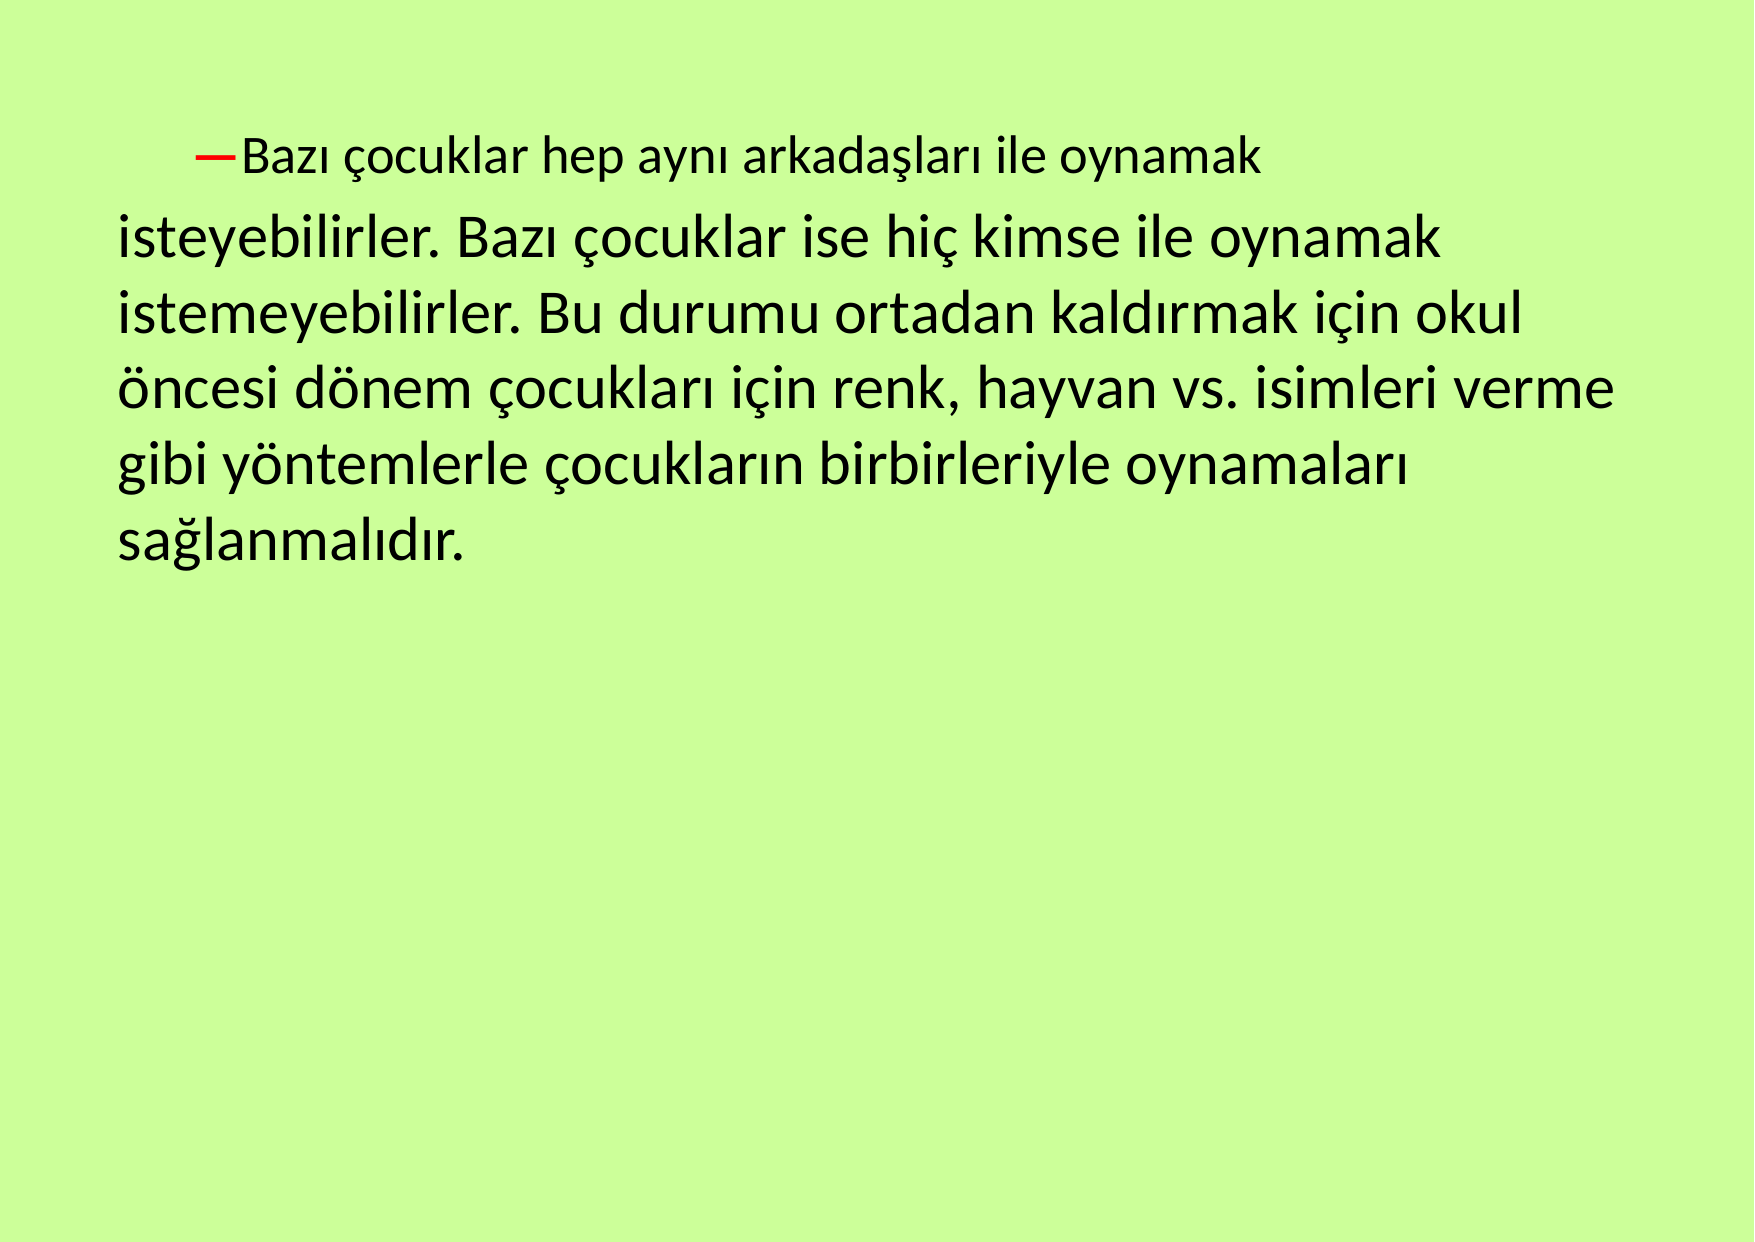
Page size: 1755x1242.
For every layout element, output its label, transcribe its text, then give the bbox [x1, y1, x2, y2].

text_box —Bazı çocuklar hep aynı arkadaşları ile oynamak isteyebilirler. Bazı çocuklar ise hiç kimse ile oynamak istemeyebilirler. Bu durumu ortadan kaldırmak için okul öncesi dönem çocukları için renk, hayvan vs. isimleri verme gibi yöntemlerle çocukların birbirleriyle oynamaları sağlanmalıdır. [115, 128, 1626, 577]
